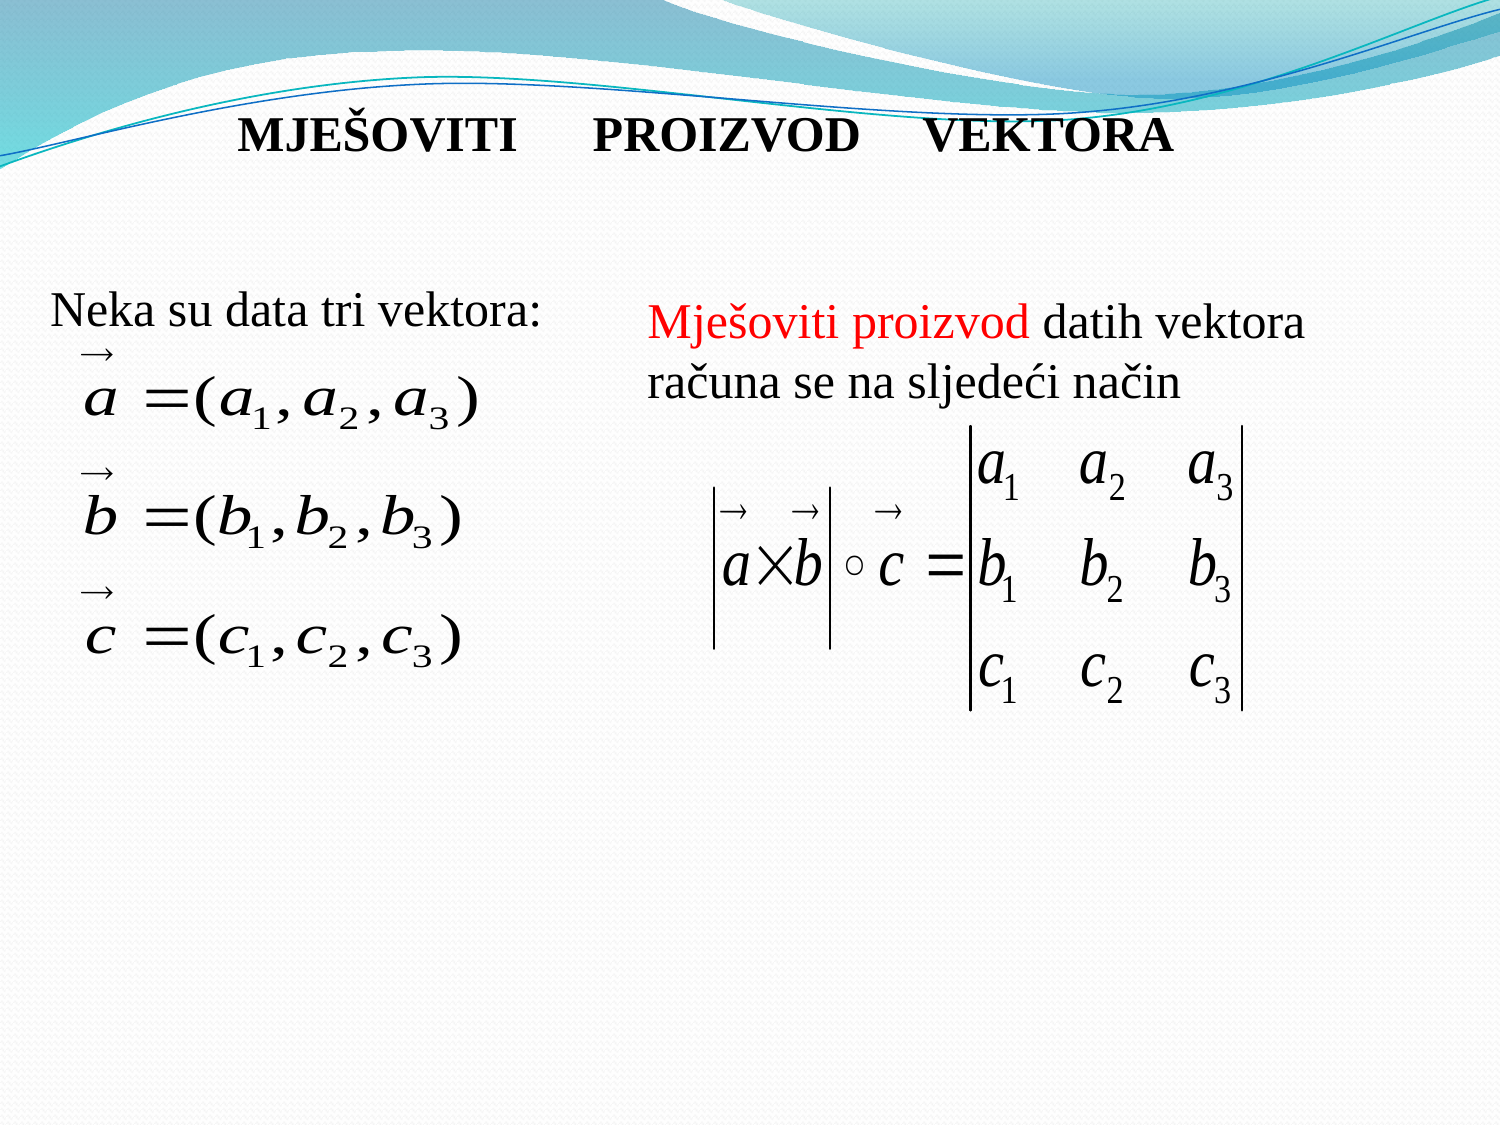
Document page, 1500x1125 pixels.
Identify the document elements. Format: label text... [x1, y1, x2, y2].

text_box MJEŠOVITI PROIZVOD VEKTORA [222, 93, 1442, 169]
text_box Mješoviti proizvod datih vektora računa se na sljedeći način [632, 281, 1442, 466]
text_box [70, 327, 493, 680]
text_box Neka su data tri vektora: [35, 269, 1454, 345]
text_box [702, 409, 1255, 727]
